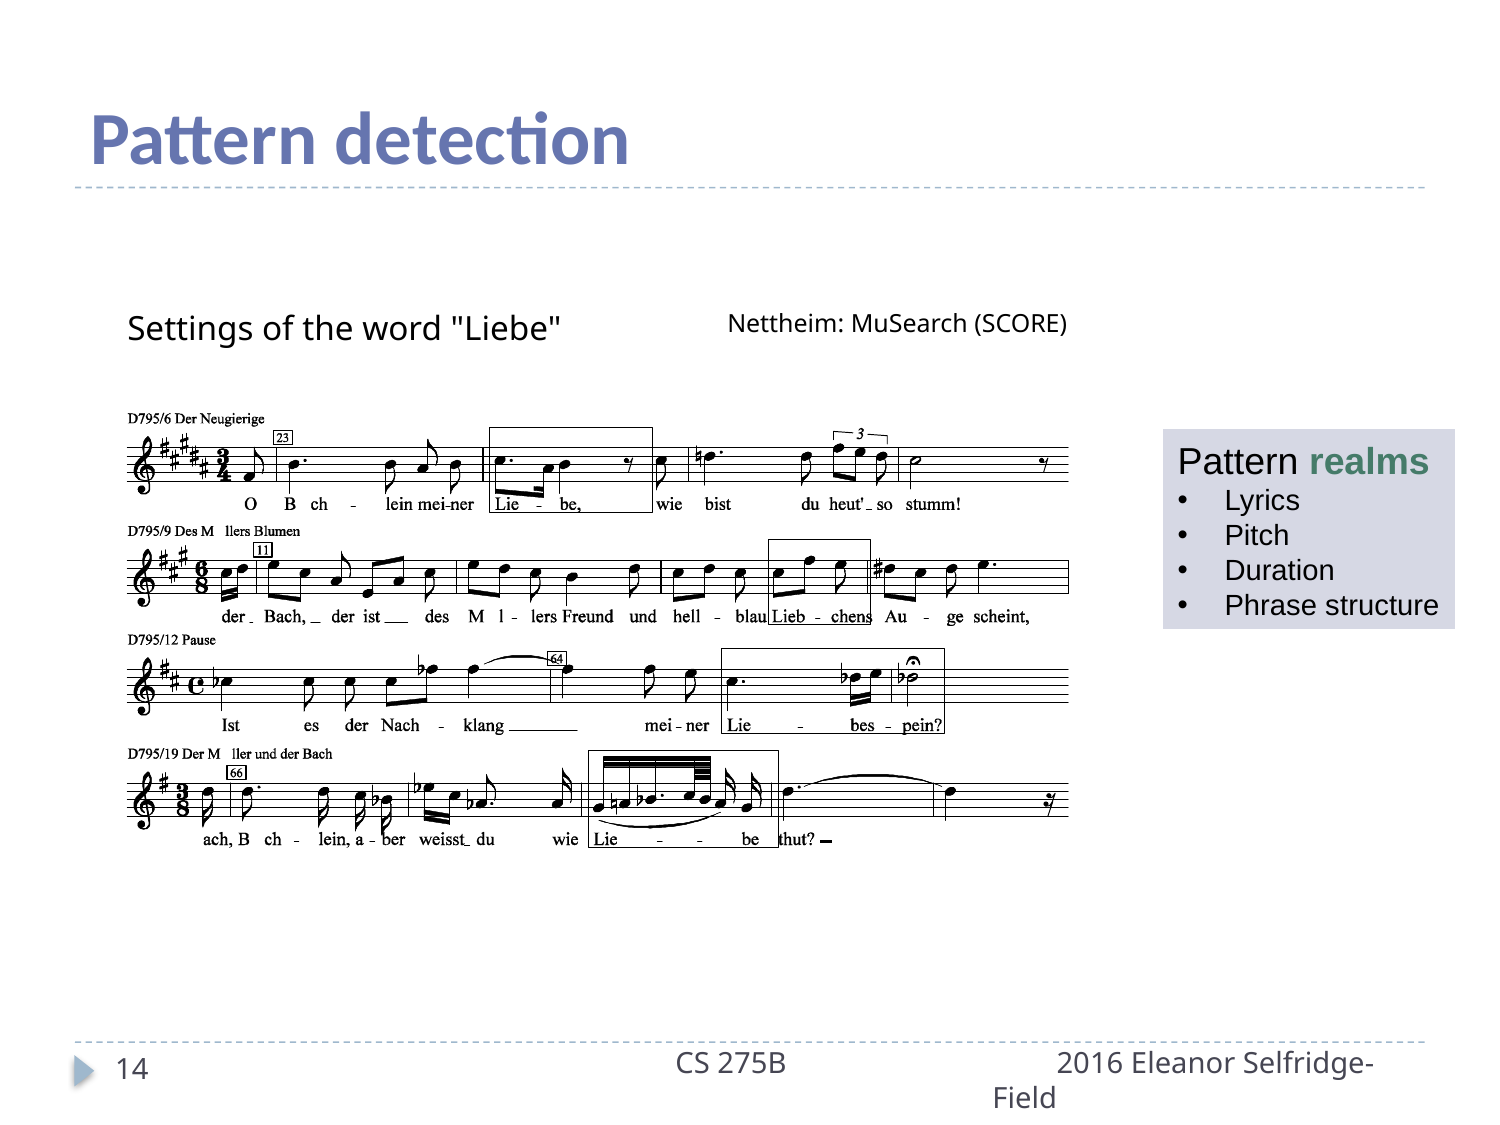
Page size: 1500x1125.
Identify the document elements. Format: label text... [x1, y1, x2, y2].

picture [124, 412, 1070, 851]
slide_number 14 [100, 1042, 426, 1103]
title Pattern detection [75, 24, 1425, 188]
text_box Nettheim: MuSearch (SCORE) [712, 299, 1163, 345]
text_box Pattern realms Lyrics Pitch Duration Phrase structure [1163, 429, 1455, 629]
text_box Settings of the word "Liebe" [112, 299, 638, 355]
footer CS 275B 2016 Eleanor Selfridge-Field [637, 1037, 1413, 1100]
